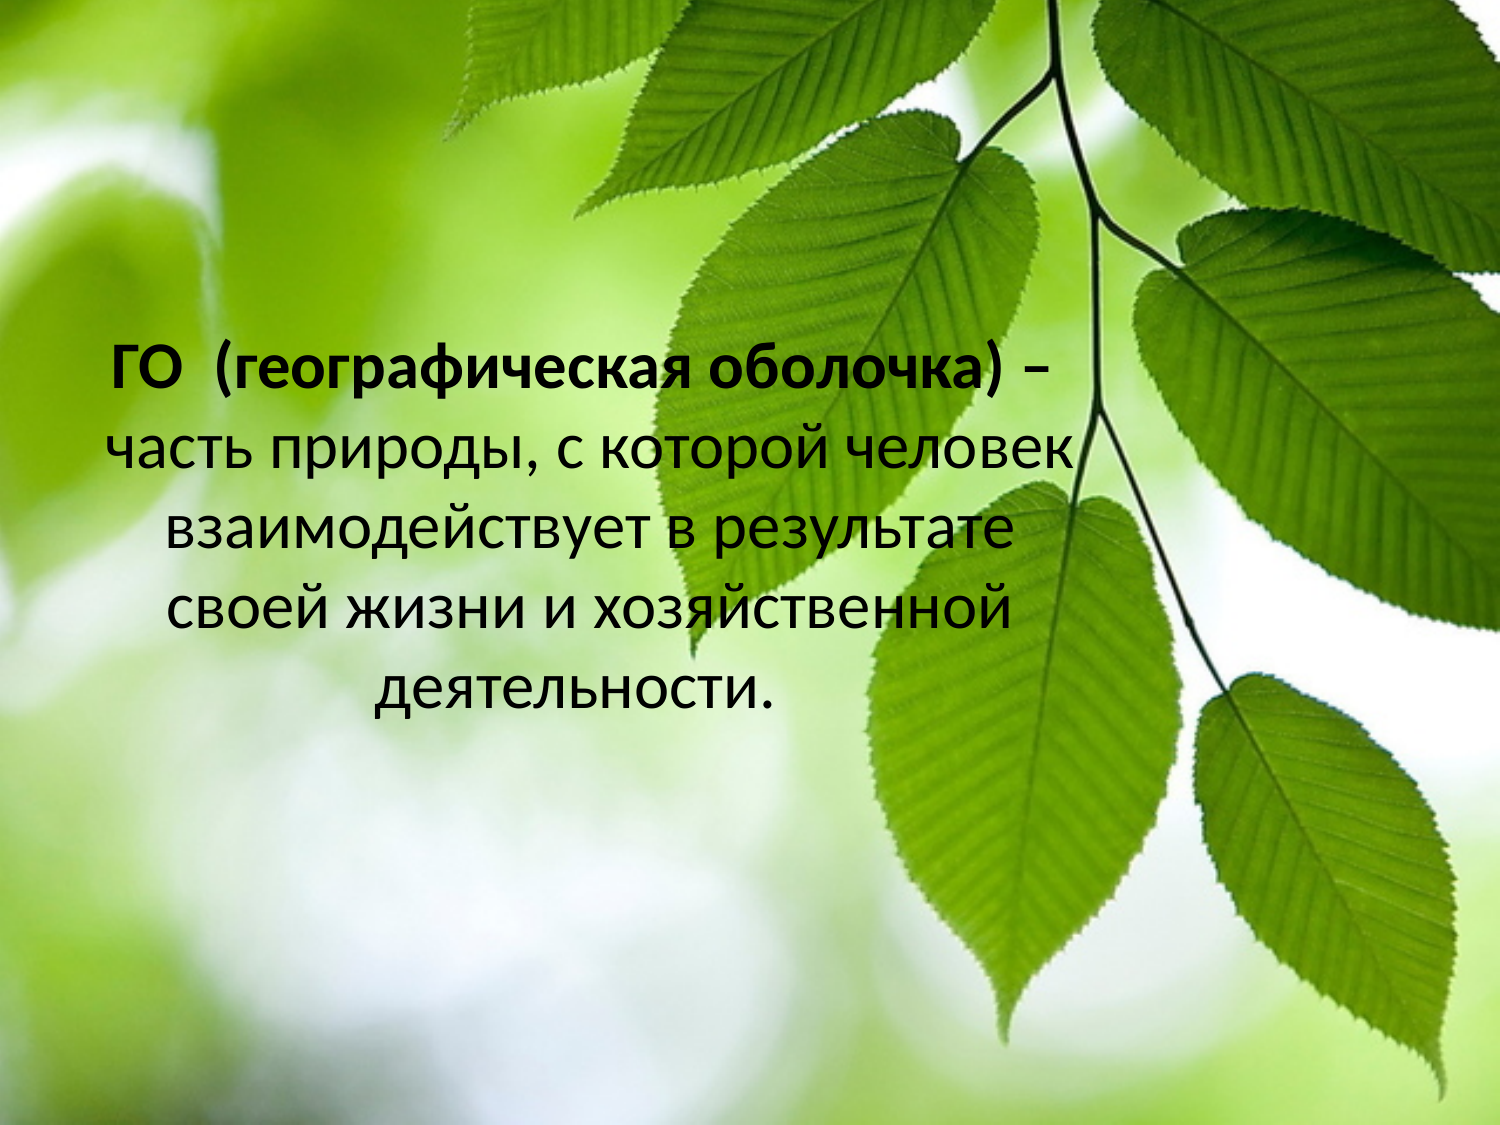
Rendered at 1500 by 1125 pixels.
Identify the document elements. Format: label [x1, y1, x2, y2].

list [0, 0, 1500, 1125]
